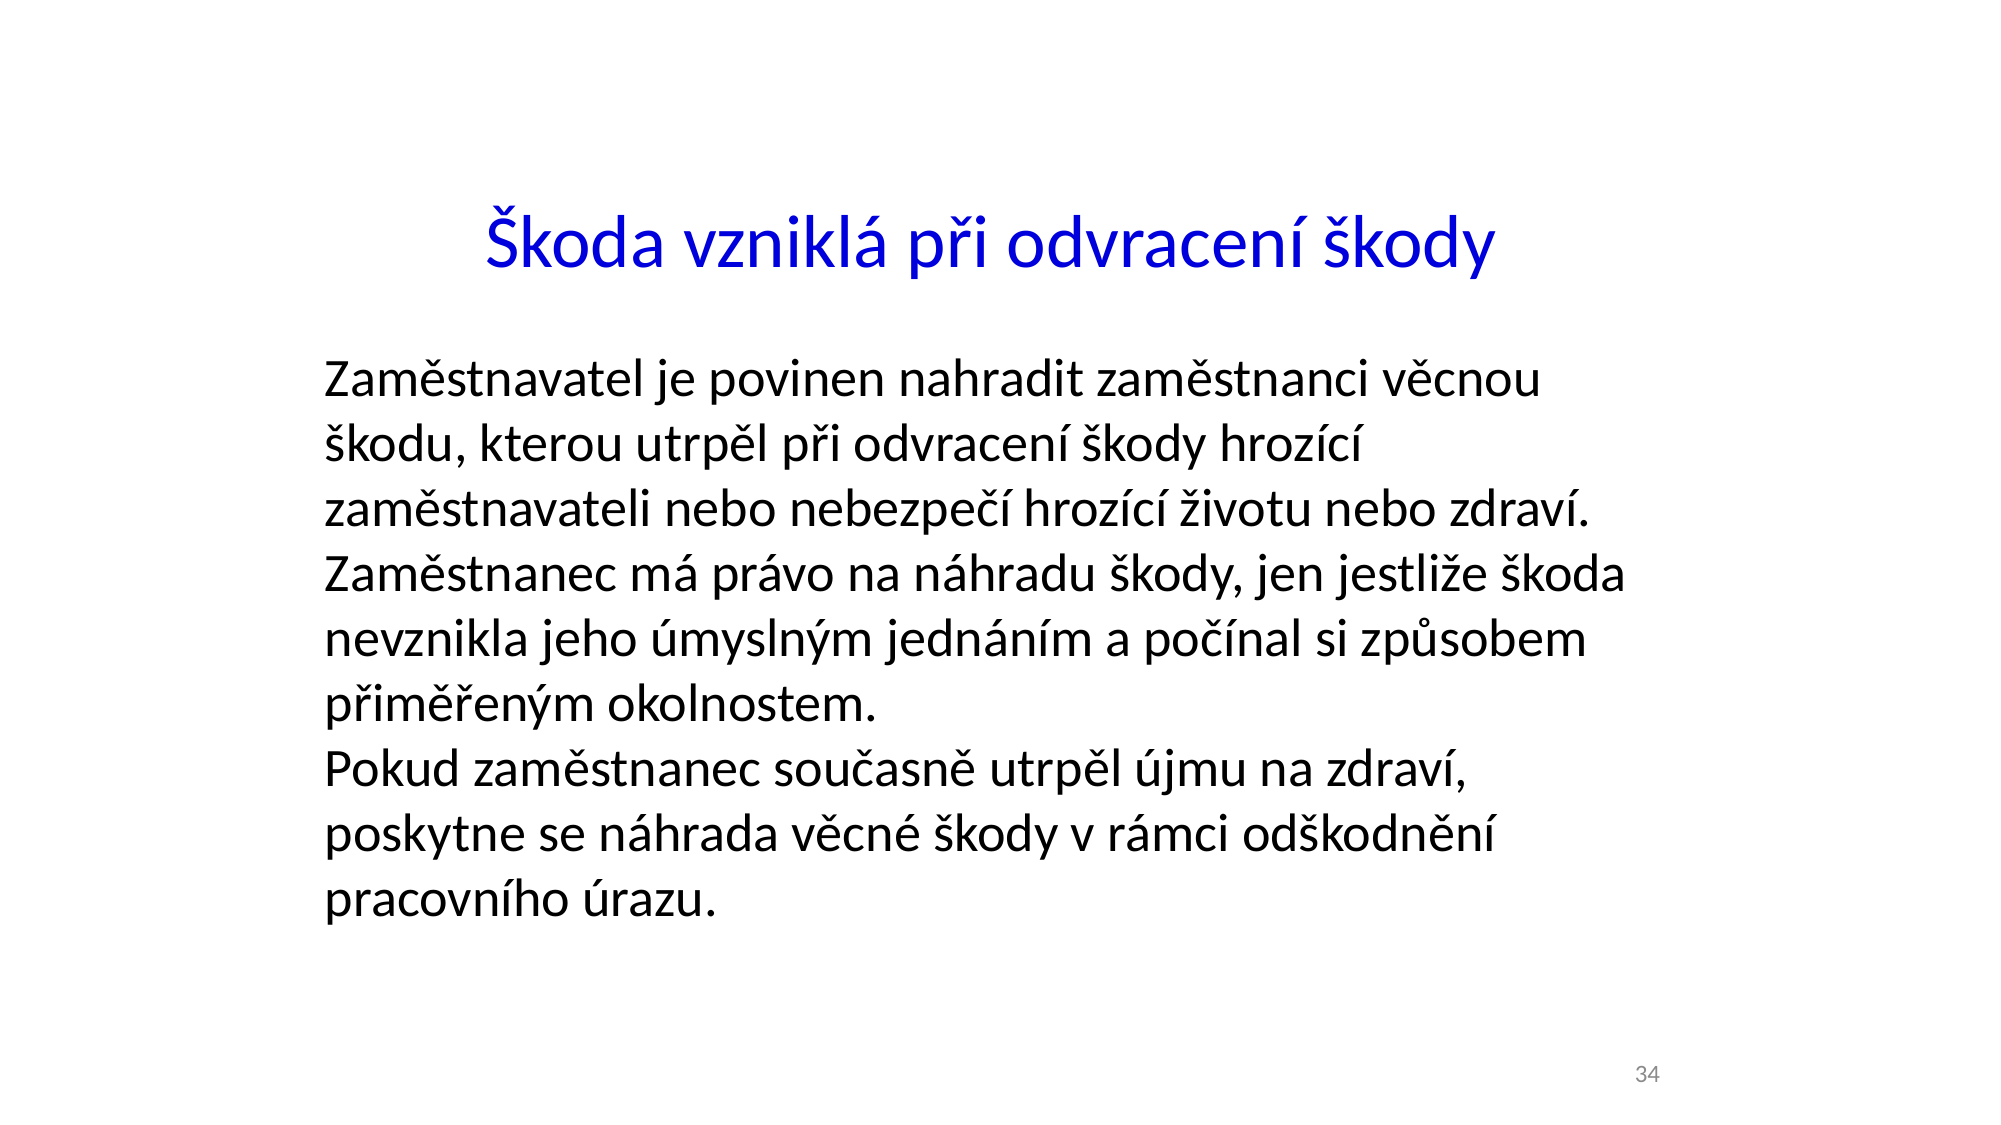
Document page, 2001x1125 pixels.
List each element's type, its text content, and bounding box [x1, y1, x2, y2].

text_box Škoda vzniklá při odvracení škody [316, 172, 1667, 303]
text_box 34 [1325, 1042, 1675, 1103]
list Zaměstnavatel je povinen nahradit zaměstnanci věcnou škodu, kterou utrpěl při odvracení škody hrozící zaměstnavateli nebo nebezpečí hrozící životu nebo zdraví. Zaměstnanec má právo na náhradu škody, jen jestliže škoda nevznikla jeho úmyslným jednáním a počínal si způsobem přiměřeným okolnostem. Pokud zaměstnanec současně utrpěl újmu na zdraví, poskytne se náhrada věcné škody v rámci odškodnění pracovního úrazu. [324, 342, 1675, 1024]
